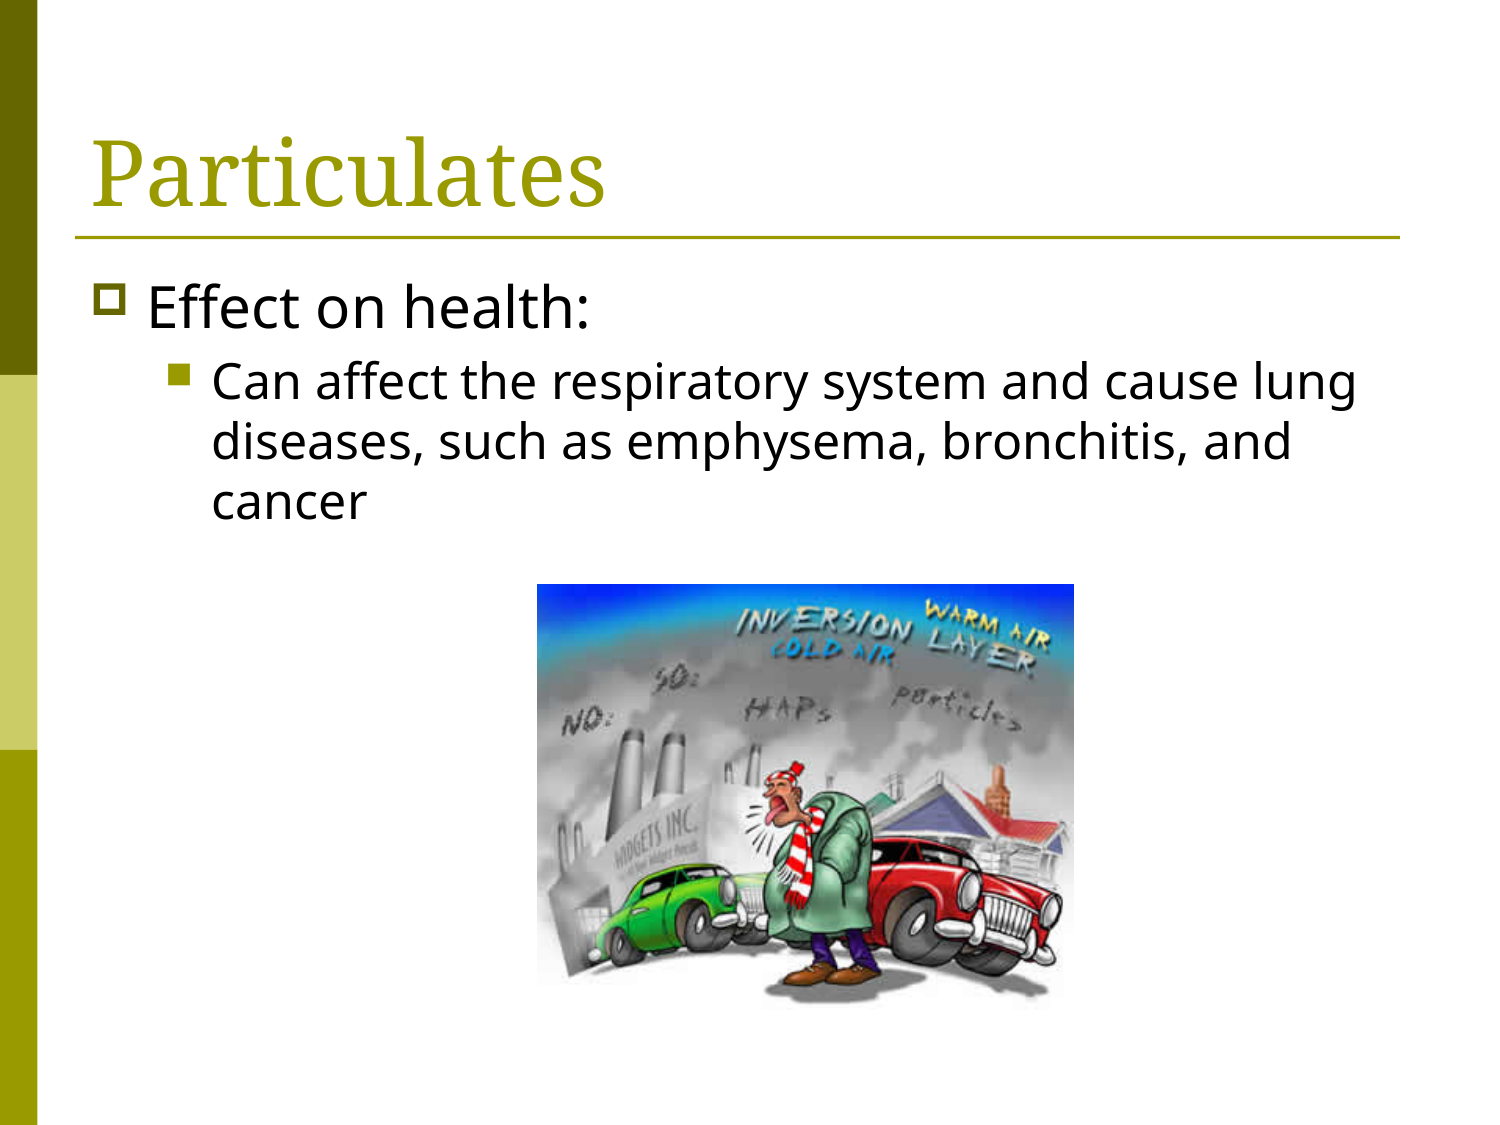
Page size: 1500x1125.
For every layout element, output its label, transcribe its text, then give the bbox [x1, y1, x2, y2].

title Particulates [75, 45, 1425, 233]
list Effect on health: Can affect the respiratory system and cause lung diseases, such as emphysema, bronchitis, and cancer [75, 262, 1425, 1006]
picture [537, 584, 1074, 1013]
